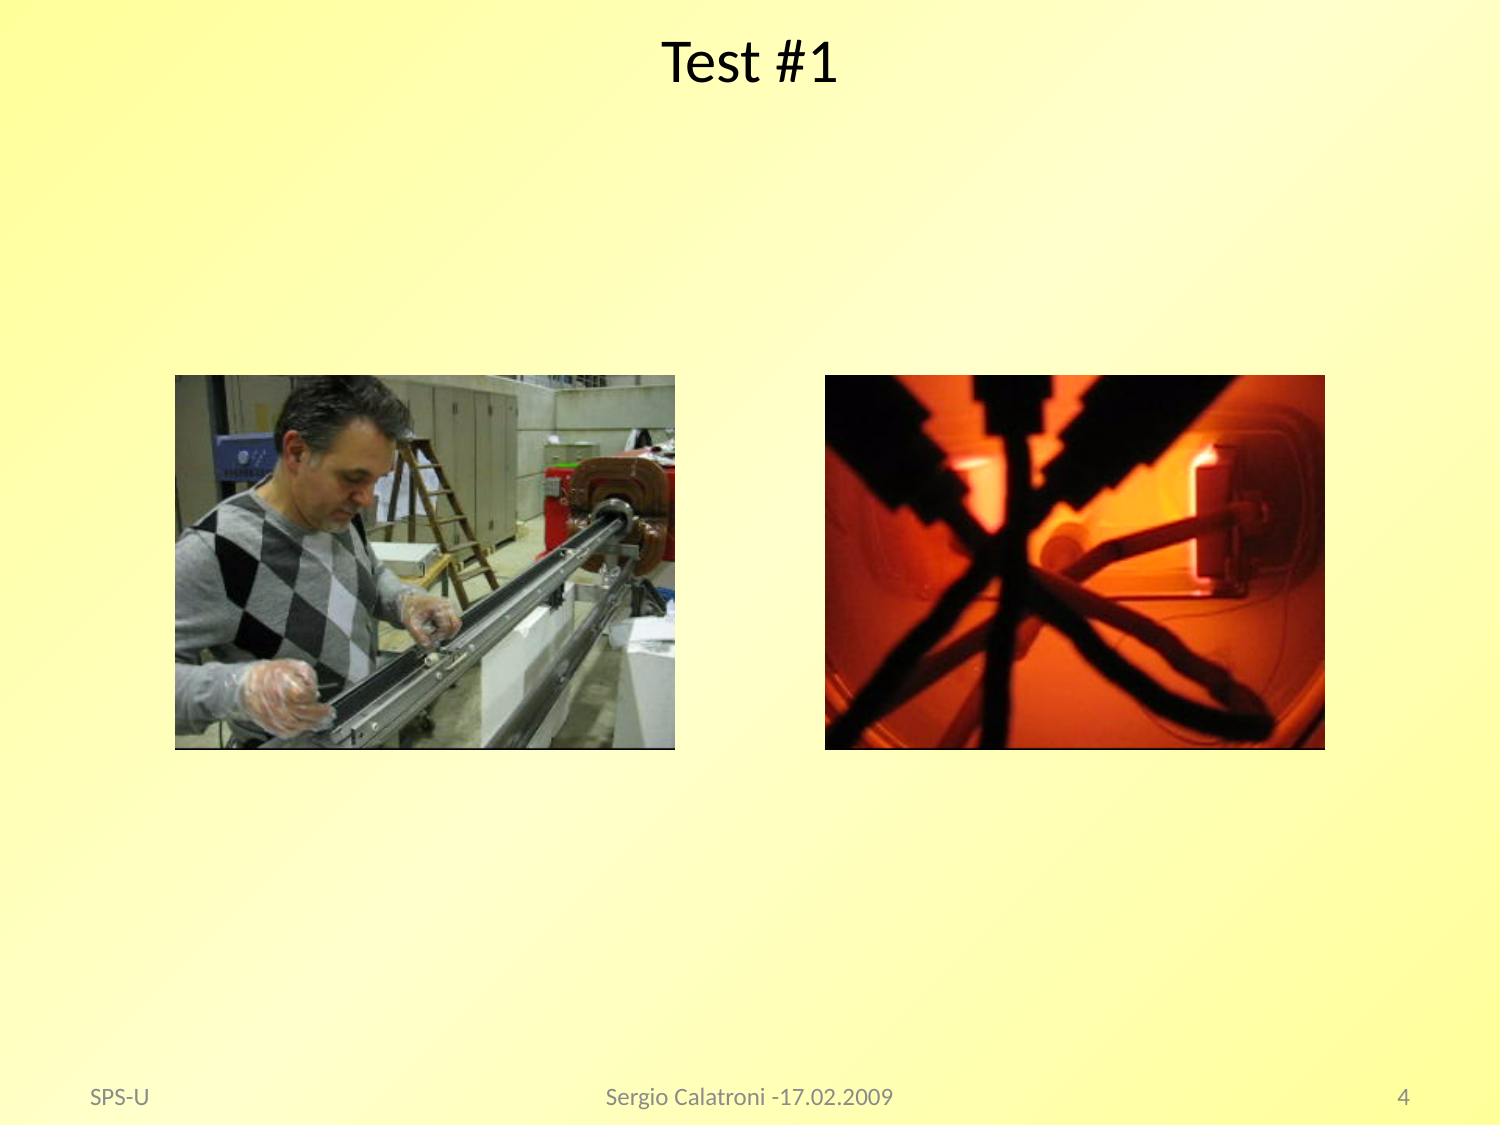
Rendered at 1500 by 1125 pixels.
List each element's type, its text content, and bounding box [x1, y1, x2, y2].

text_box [824, 374, 1326, 751]
title Test #1 [58, 21, 1442, 94]
footer Sergio Calatroni -17.02.2009 [512, 1077, 988, 1114]
slide_number 4 [1074, 1077, 1425, 1114]
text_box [174, 374, 676, 751]
slide_number SPS-U [75, 1077, 425, 1114]
